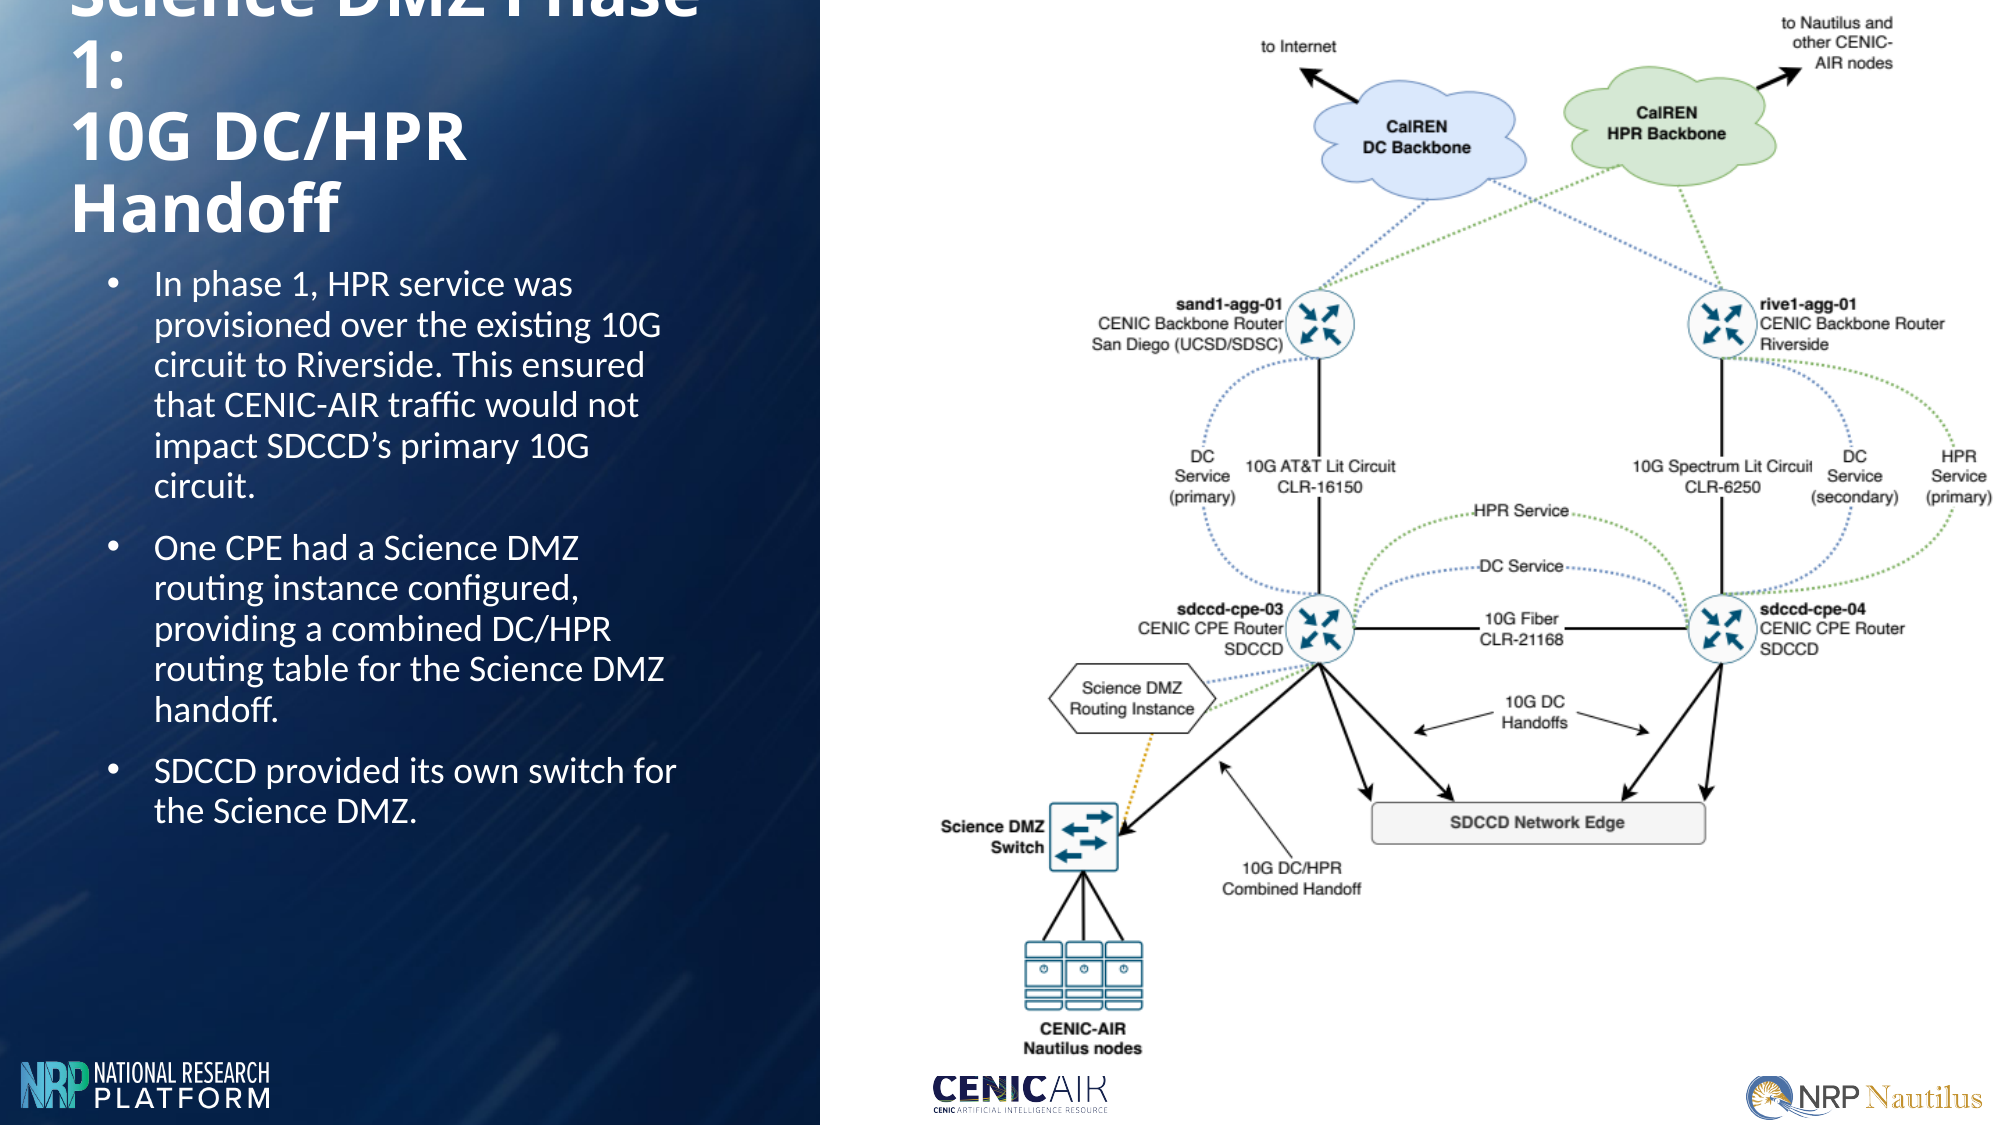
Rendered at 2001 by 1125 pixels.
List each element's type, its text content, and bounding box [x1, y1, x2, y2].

picture [0, 0, 820, 1125]
title Science DMZ Phase 1: 10G DC/HPR Handoff [54, 81, 750, 254]
list In phase 1, HPR service was provisioned over the existing 10G circuit to Riverside. This ensured that CENIC-AIR traffic would not impact SDCCD’s primary 10G circuit. One CPE had a Science DMZ routing instance configured, providing a combined DC/HPR routing table for the Science DMZ handoff. SDCCD provided its own switch for the Science DMZ. [54, 256, 700, 882]
picture [909, 0, 2000, 1120]
